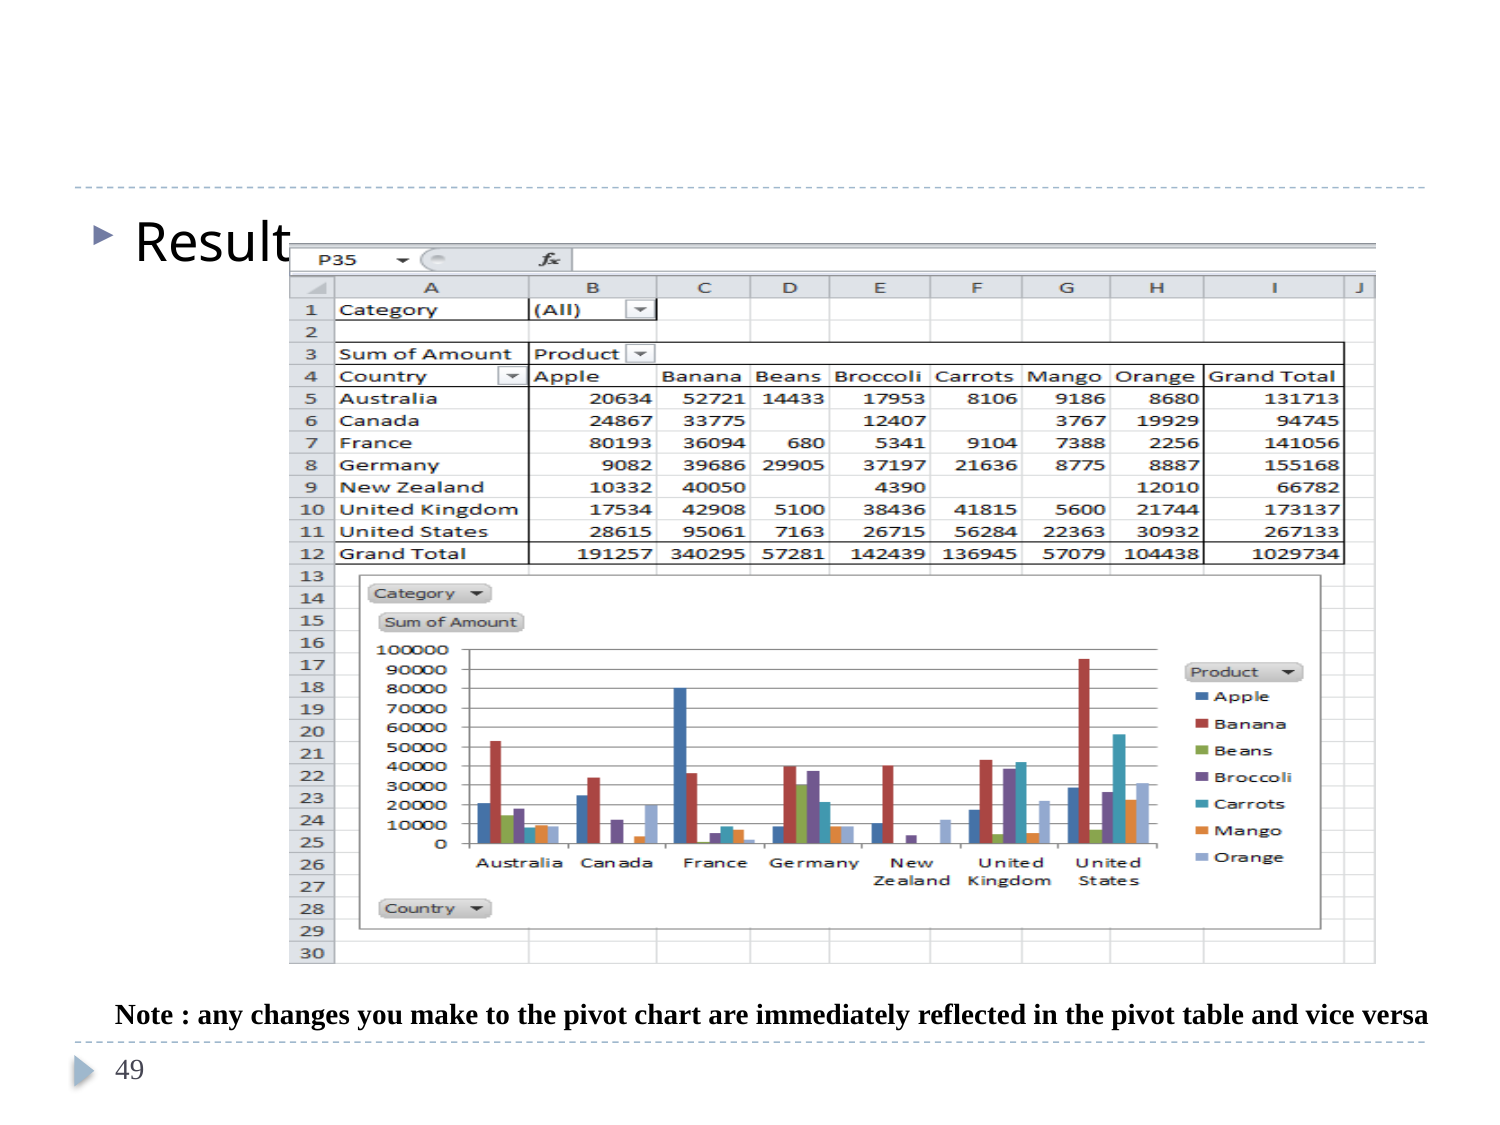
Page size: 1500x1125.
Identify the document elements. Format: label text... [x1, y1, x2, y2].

list Result [74, 199, 1426, 1011]
picture [288, 243, 1377, 965]
text_box Note : any changes you make to the pivot chart are immediately reflected in the pivot table and vice versa [100, 987, 1459, 1038]
slide_number 49 [100, 1042, 426, 1103]
